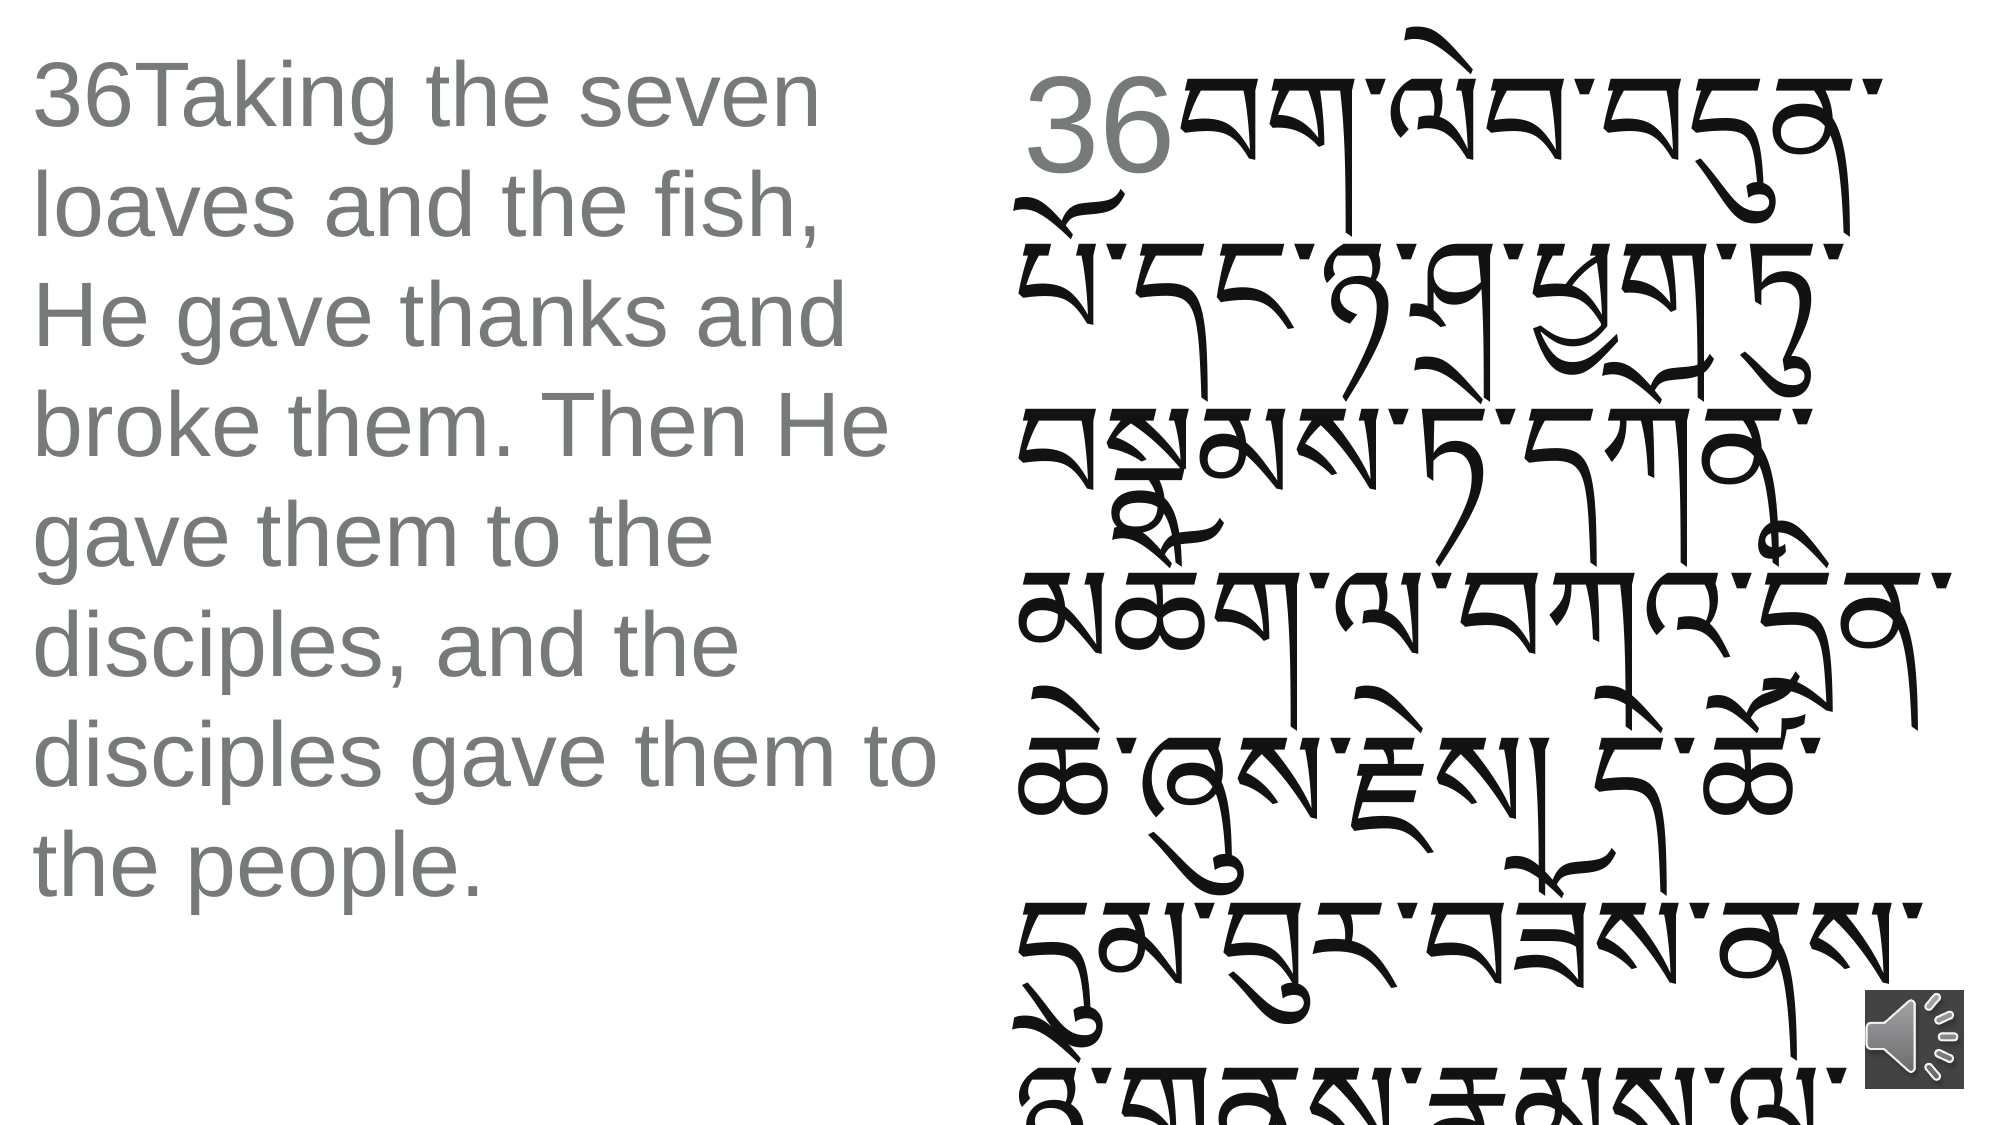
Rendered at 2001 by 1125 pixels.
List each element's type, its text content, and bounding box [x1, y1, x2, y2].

picture [1864, 989, 1965, 1090]
text_box 36བག་ལེབ་བདུན་པོ་དང་ཉ་ཤ་ཕྱག་ཏུ་བསྣམས་ཏེ་དཀོན་མཆོག་ལ་བཀའ་དྲིན་ཆེ་ཞུས་རྗེས། དེ་ཚོ་དུམ་བུར་བཟོས་ནས་ཉེ་གནས་རྣམས་ལ་གནང་ཞིང༌། ཁོ་ཚོས་མི་ཚོགས་ལ་བྱིན། [999, 27, 2000, 1104]
text_box 36Taking the seven loaves and the fish, He gave thanks and broke them. Then He gave them to the disciples, and the disciples gave them to the people. [18, 27, 973, 1104]
